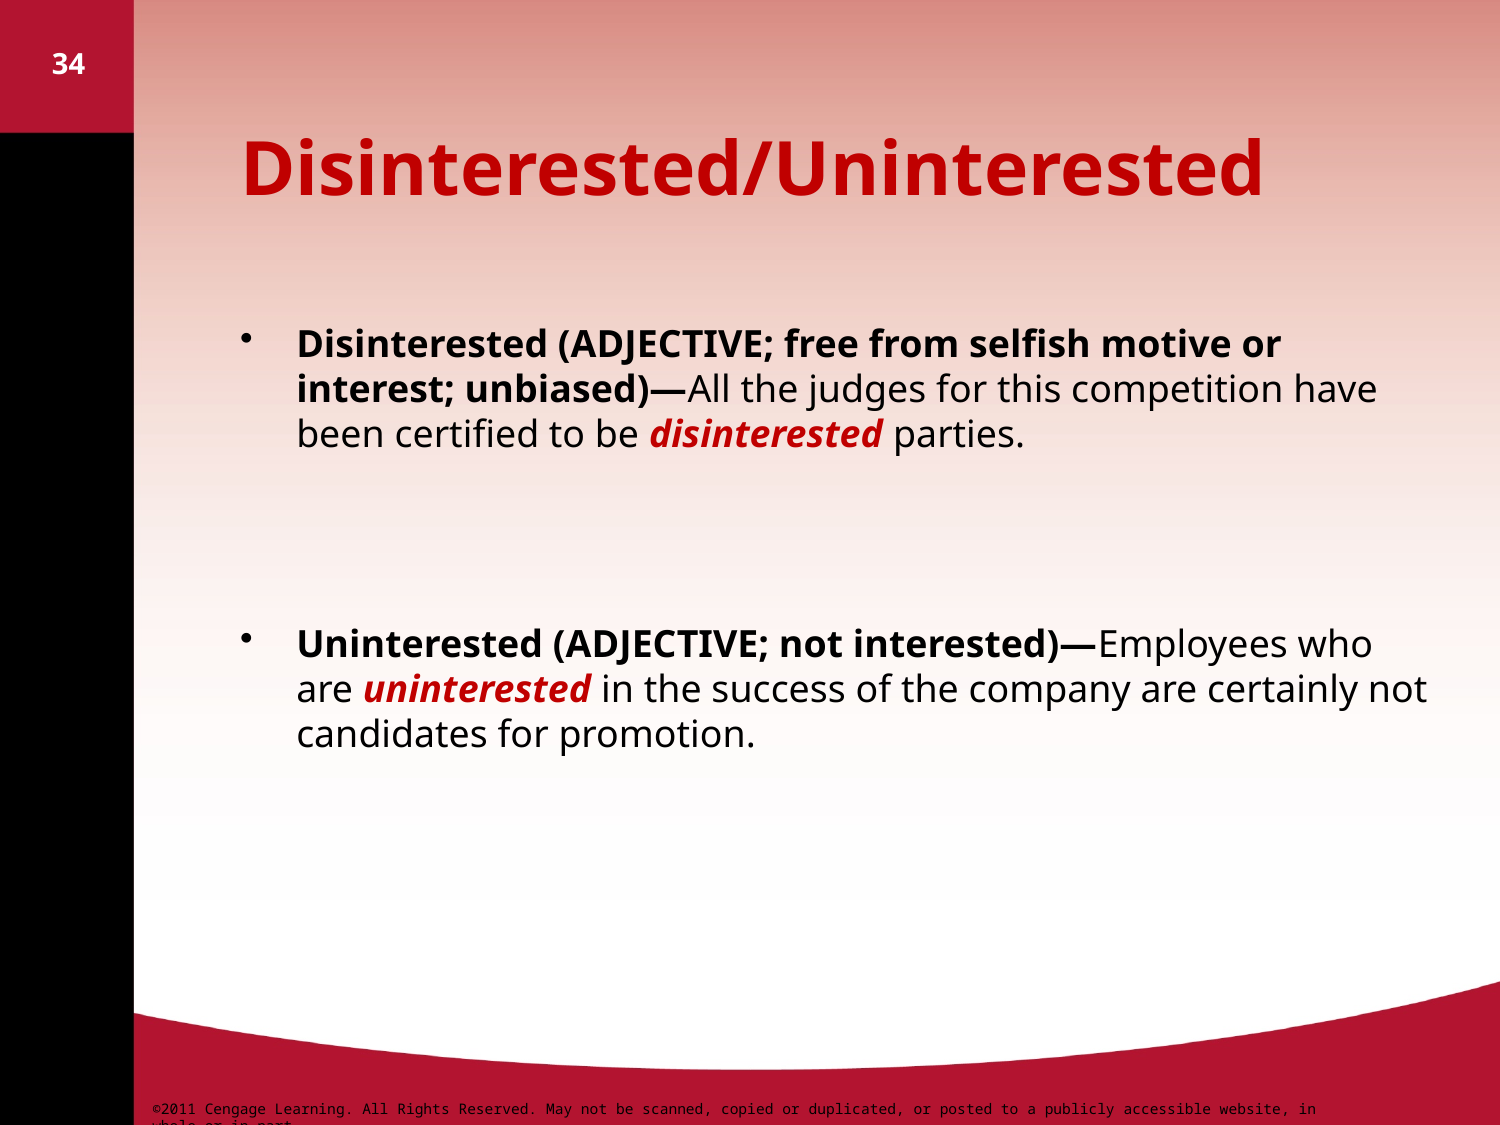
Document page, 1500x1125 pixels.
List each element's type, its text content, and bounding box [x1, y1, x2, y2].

list Disinterested (ADJECTIVE; free from selfish motive or interest; unbiased)—All the judges for this competition have been certified to be disinterested parties. Uninterested (ADJECTIVE; not interested)—Employees who are uninterested in the success of the company are certainly not candidates for promotion. [224, 312, 1451, 1001]
title Disinterested/Uninterested [224, 112, 1438, 263]
slide_number 34 [0, 37, 138, 101]
picture [0, 0, 1500, 1125]
